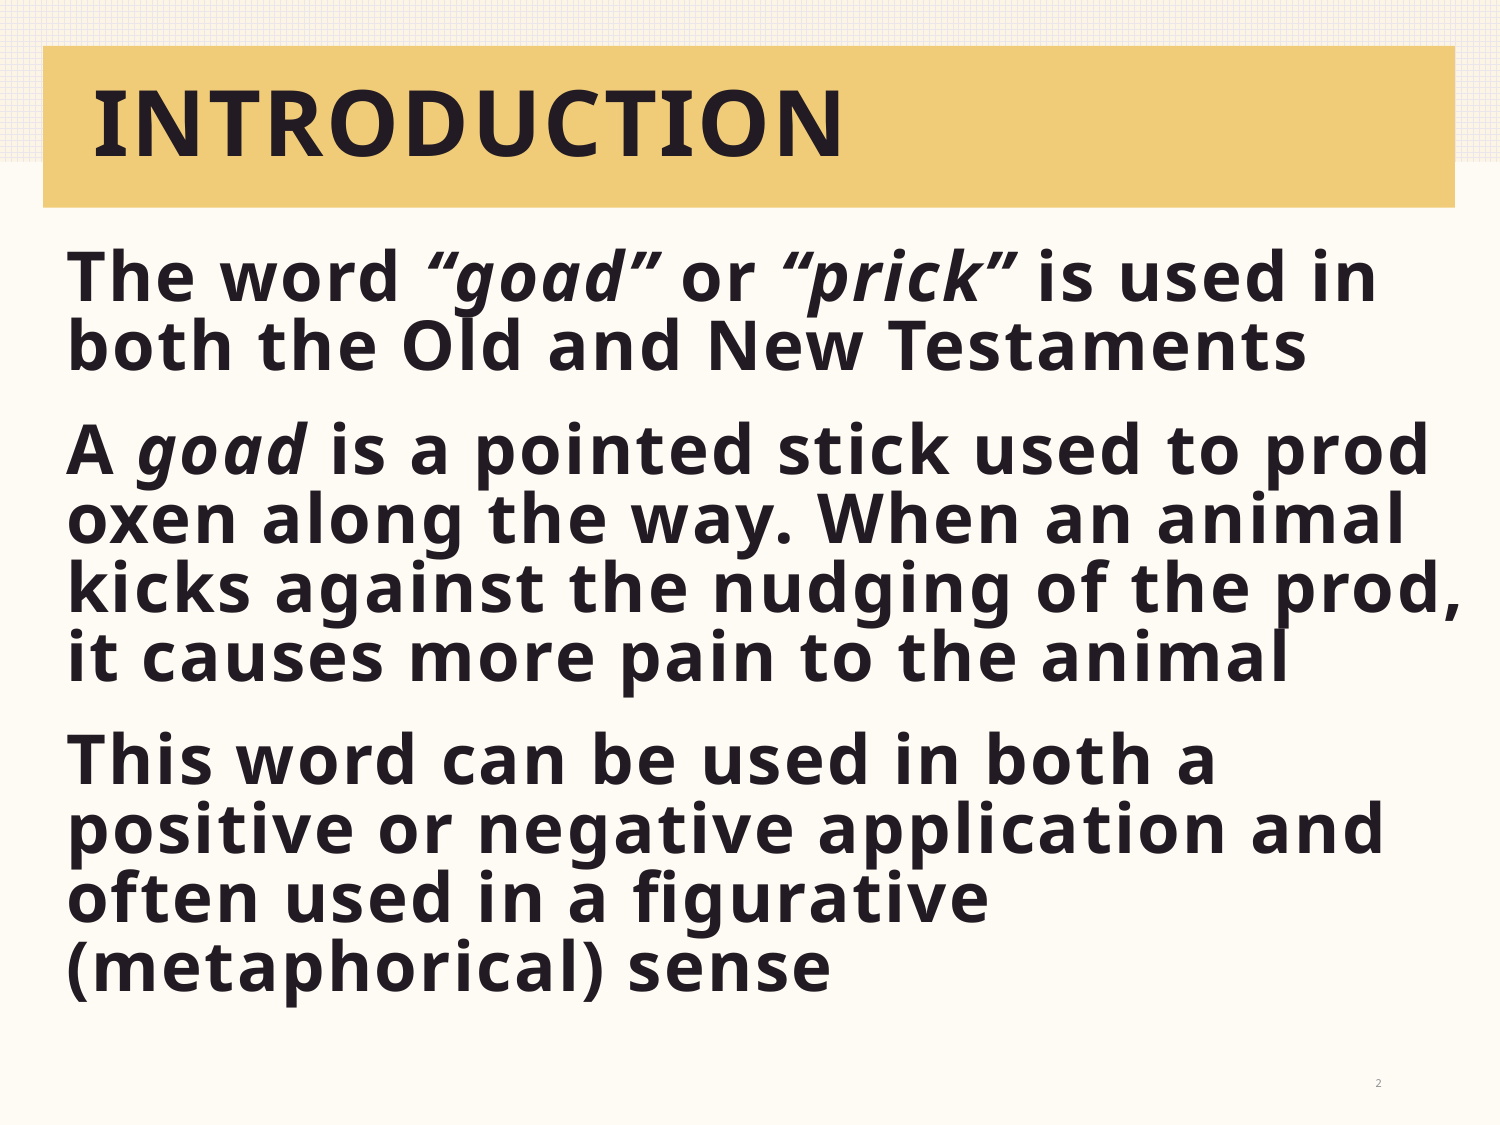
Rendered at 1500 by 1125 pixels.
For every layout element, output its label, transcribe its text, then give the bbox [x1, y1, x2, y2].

slide_number 2 [1059, 1065, 1397, 1103]
list The word “goad” or “prick” is used in both the Old and New Testaments A goad is a pointed stick used to prod oxen along the way. When an animal kicks against the nudging of the prod, it causes more pain to the animal This word can be used in both a positive or negative application and often used in a figurative (metaphorical) sense [50, 238, 1486, 1086]
title INTRODUCTION [78, 79, 1421, 176]
